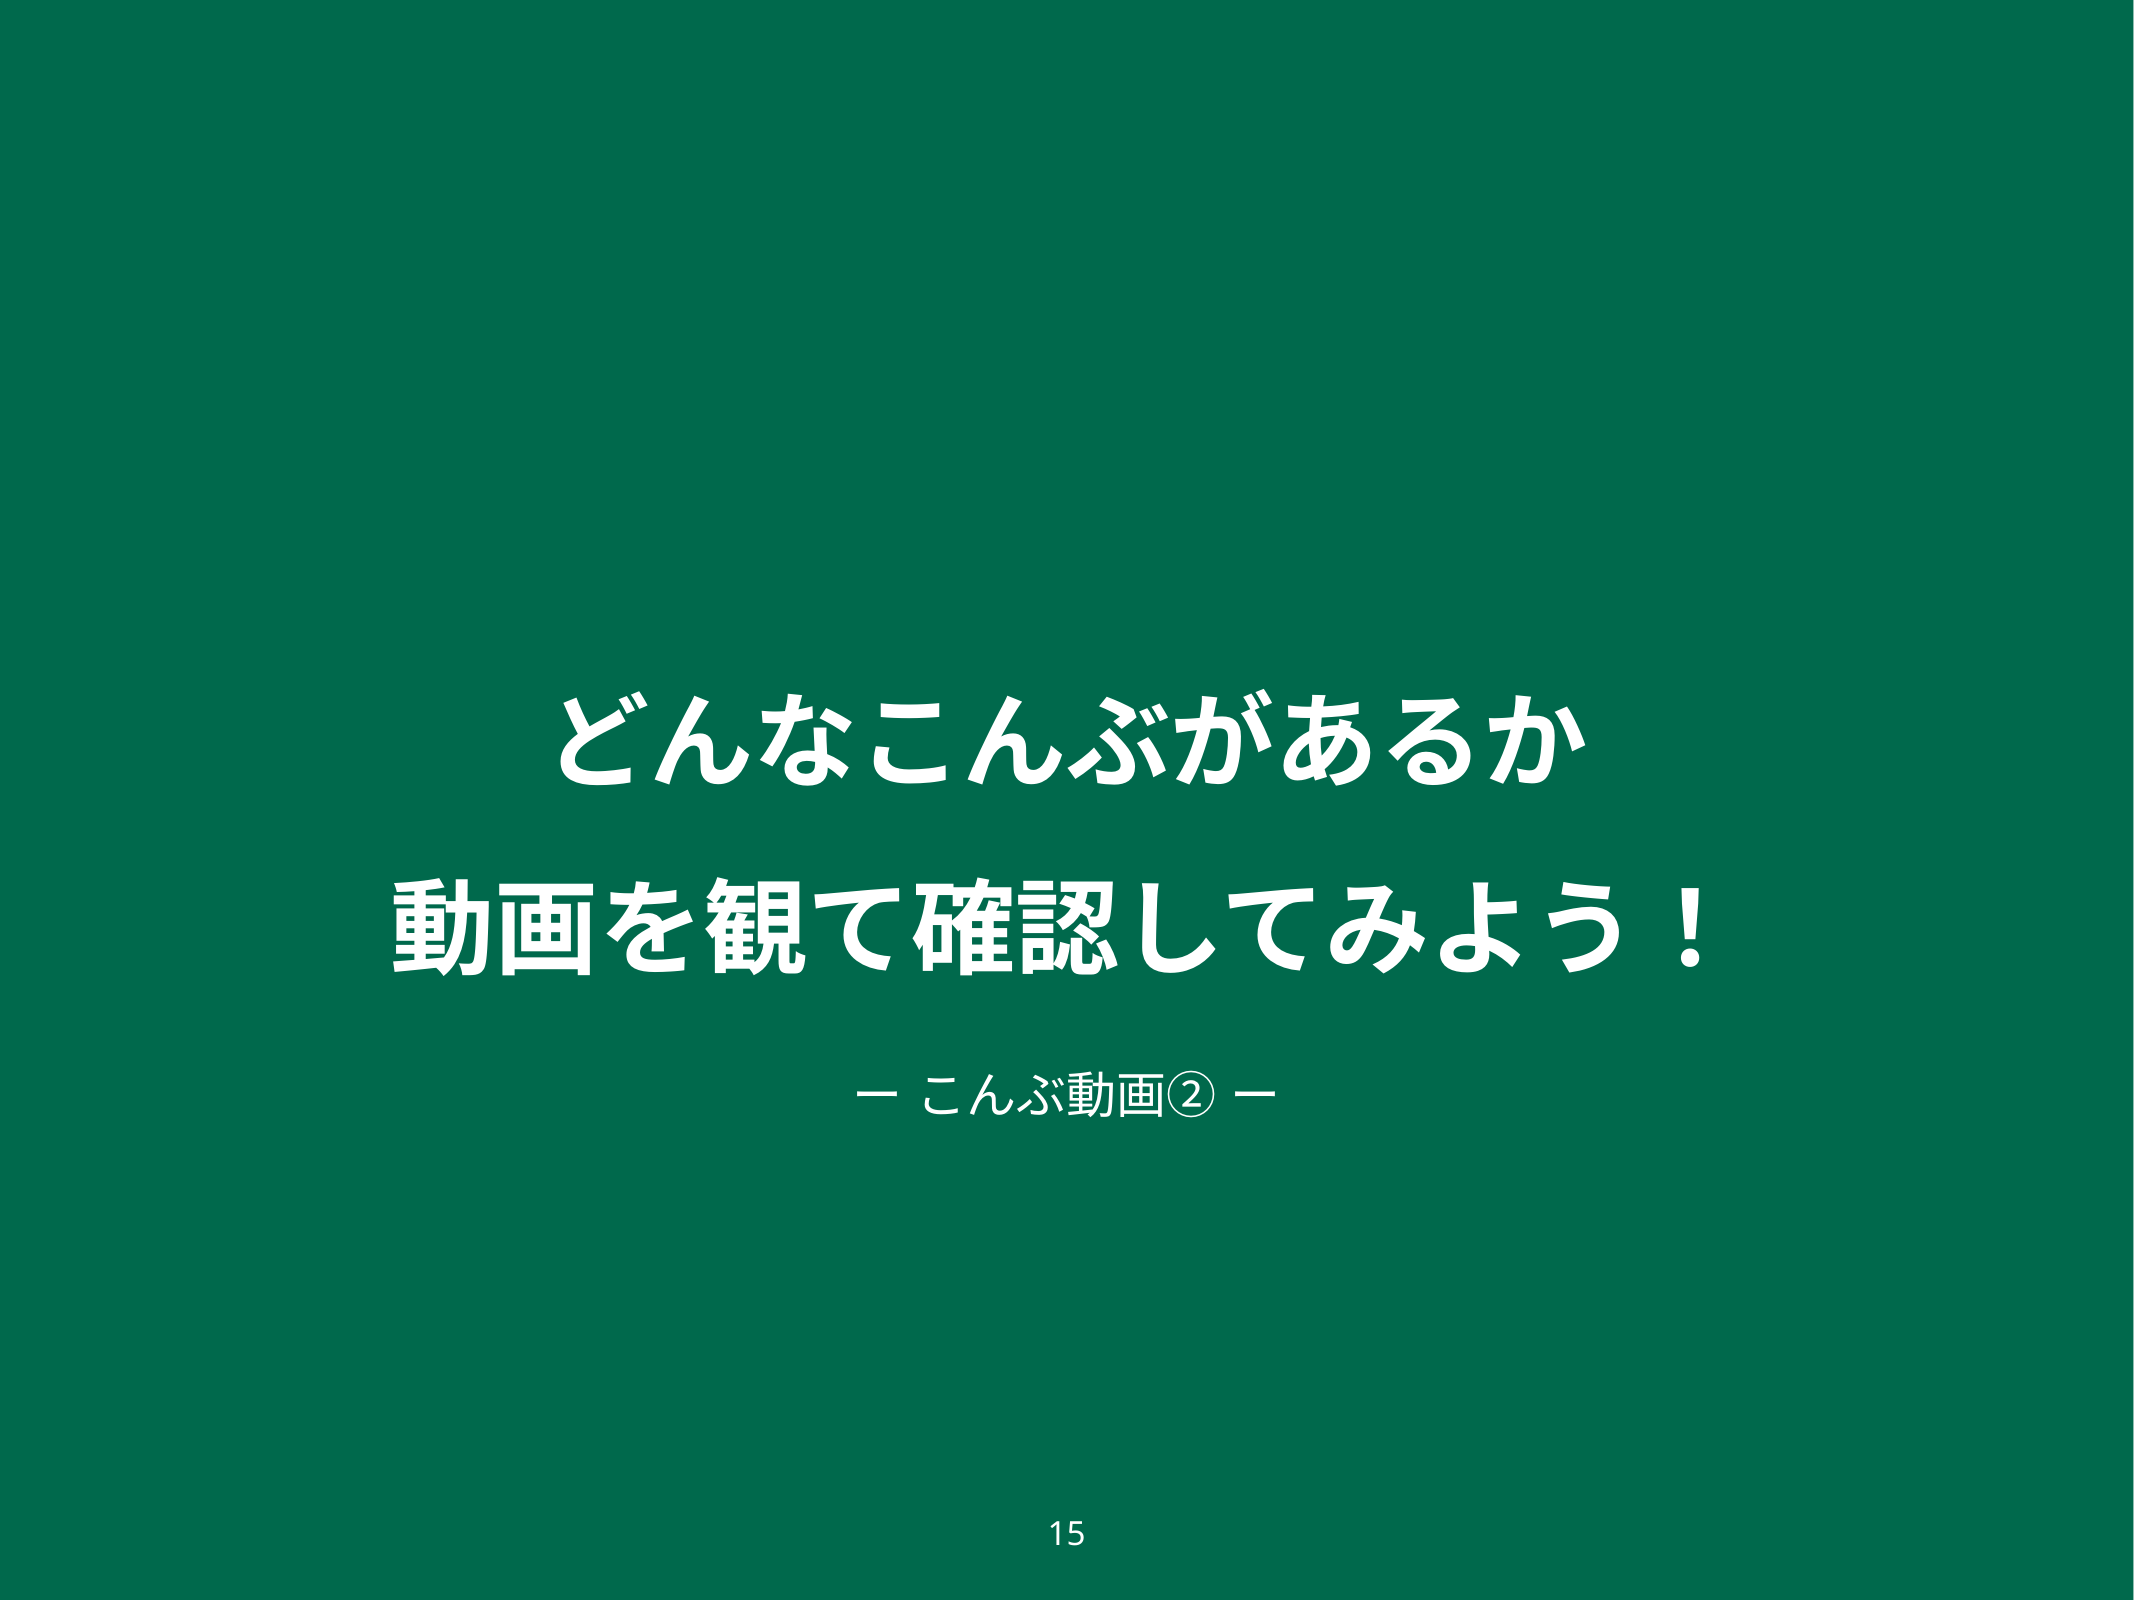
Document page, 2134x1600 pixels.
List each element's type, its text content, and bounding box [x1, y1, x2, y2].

slide_number ‹#› [1014, 1503, 1119, 1600]
text_box ー こんぶ動画② ー [152, 1042, 1981, 1133]
text_box どんなこんぶがあるか 動画を観て確認してみよう！ [360, 604, 1773, 996]
